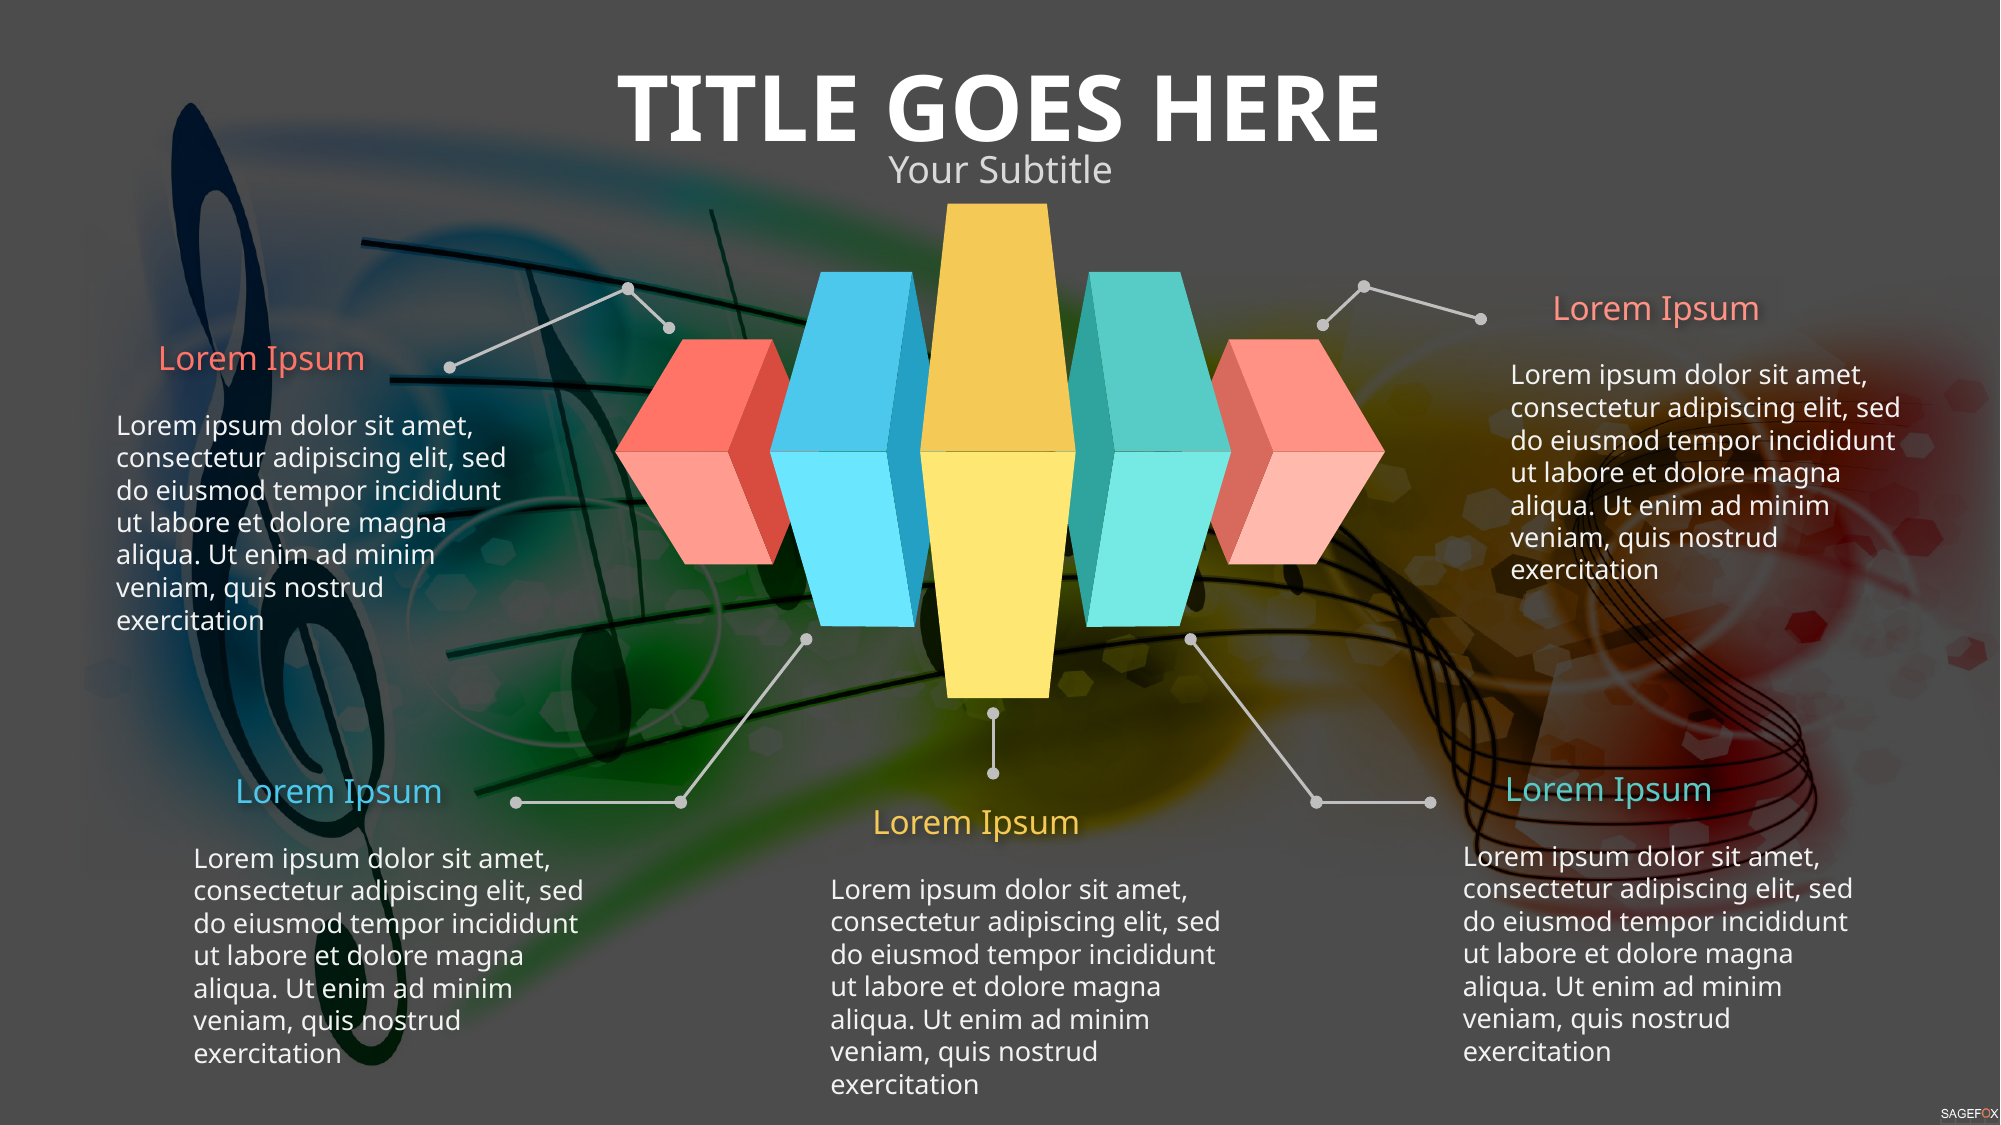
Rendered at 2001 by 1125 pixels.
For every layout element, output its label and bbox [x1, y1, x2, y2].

text_box [1452, 760, 1884, 1042]
text_box [820, 793, 1251, 1075]
picture [0, 0, 2001, 1125]
text_box [493, 257, 626, 438]
text_box [920, 203, 1076, 699]
text_box [769, 271, 920, 627]
text_box [1190, 639, 1431, 803]
text_box [1232, 339, 1385, 565]
text_box [183, 762, 614, 1044]
text_box [548, 42, 1452, 199]
text_box [1500, 279, 1931, 560]
text_box [515, 639, 807, 803]
text_box [1076, 271, 1232, 627]
text_box [614, 339, 769, 565]
text_box [106, 329, 537, 611]
text_box [1342, 269, 1462, 375]
